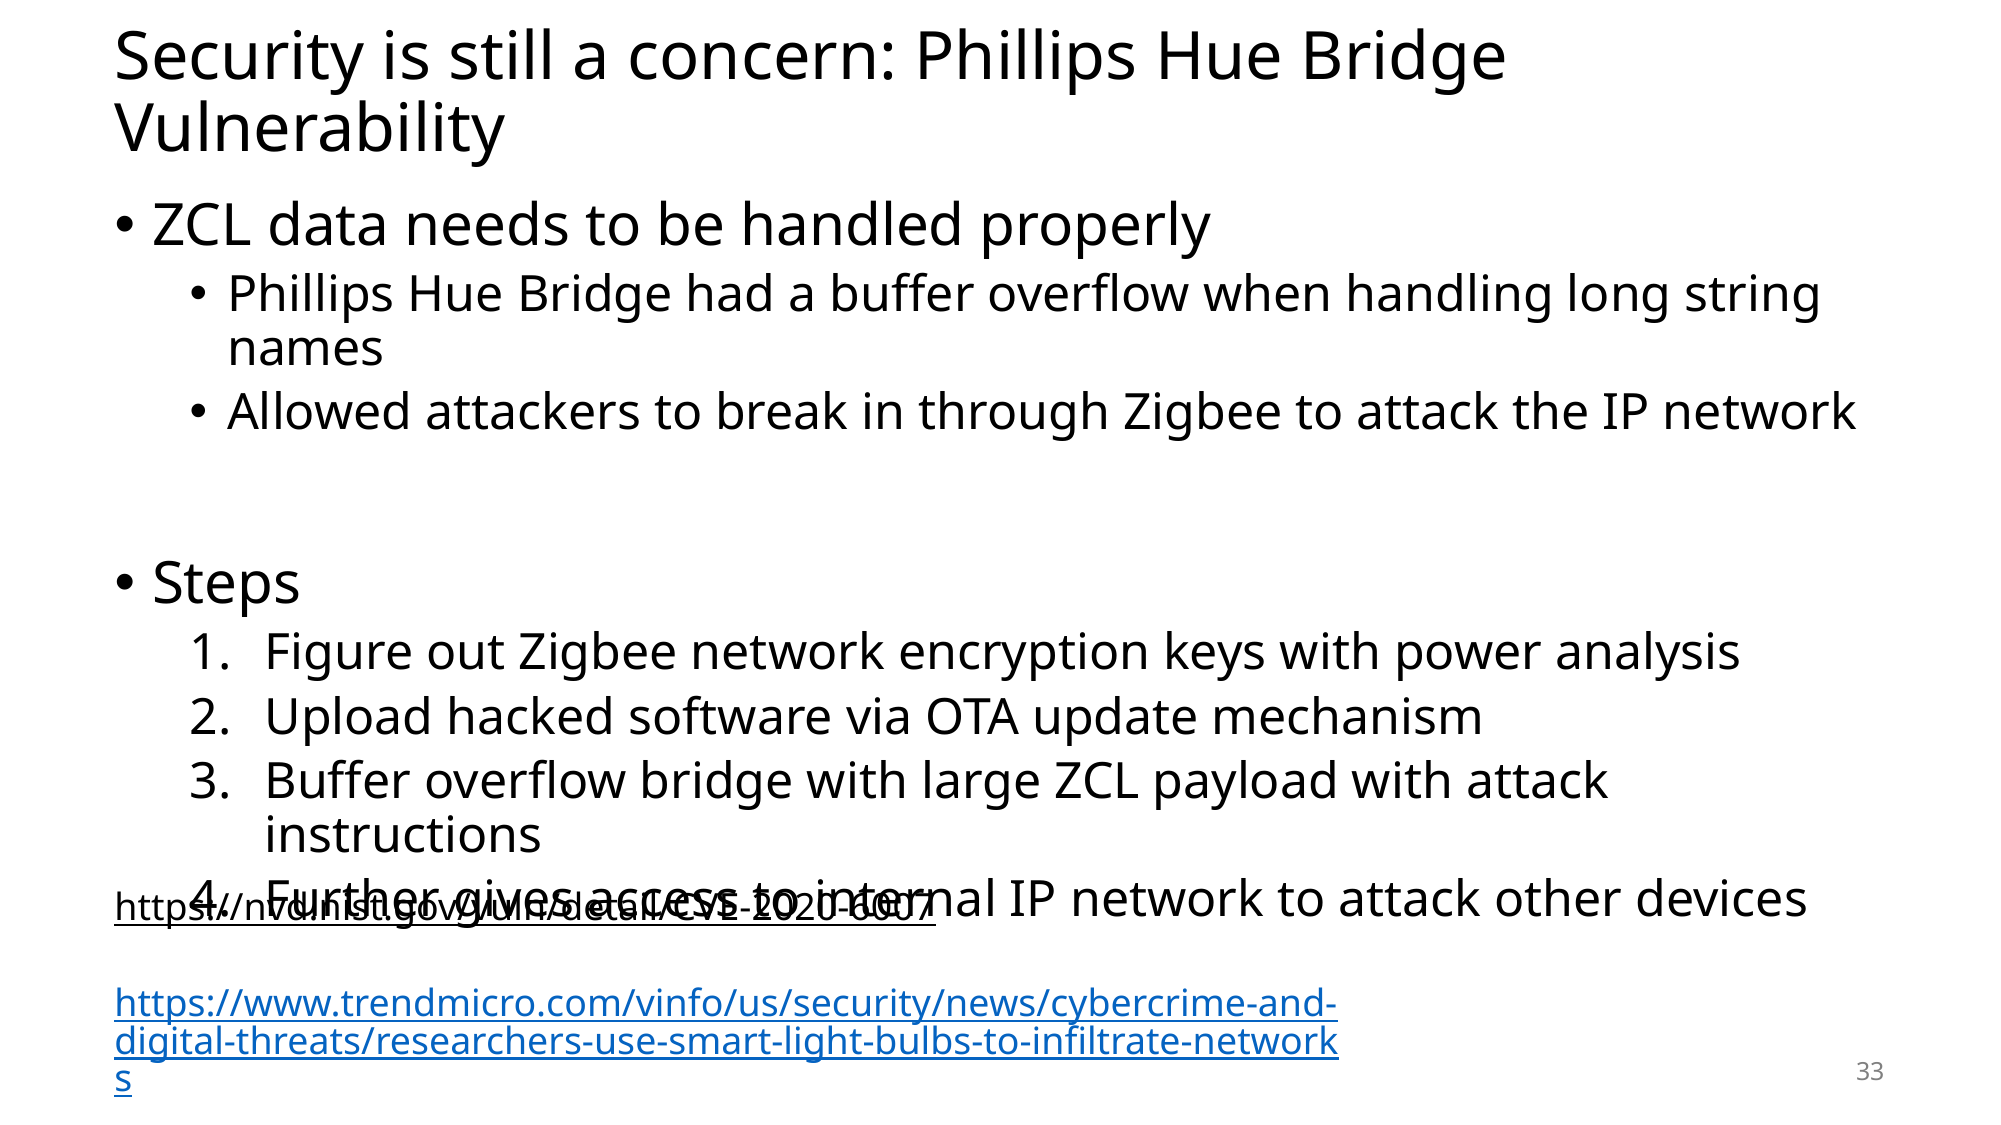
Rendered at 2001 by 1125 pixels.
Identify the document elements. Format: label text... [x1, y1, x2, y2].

text_box https://nvd.nist.gov/vuln/detail/CVE-2020-6007 https://www.trendmicro.com/vinfo/us/security/news/cybercrime-and-digital-threats/researchers-use-smart-light-bulbs-to-infiltrate-networks [99, 875, 1361, 1038]
slide_number 33 [1749, 1042, 1900, 1103]
title Security is still a concern: Phillips Hue Bridge Vulnerability [99, 37, 1900, 150]
list ZCL data needs to be handled properly Phillips Hue Bridge had a buffer overflow when handling long string names Allowed attackers to break in through Zigbee to attack the IP network Steps Figure out Zigbee network encryption keys with power analysis Upload hacked software via OTA update mechanism Buffer overflow bridge with large ZCL payload with attack instructions Further gives access to internal IP network to attack other devices [99, 187, 1900, 1013]
